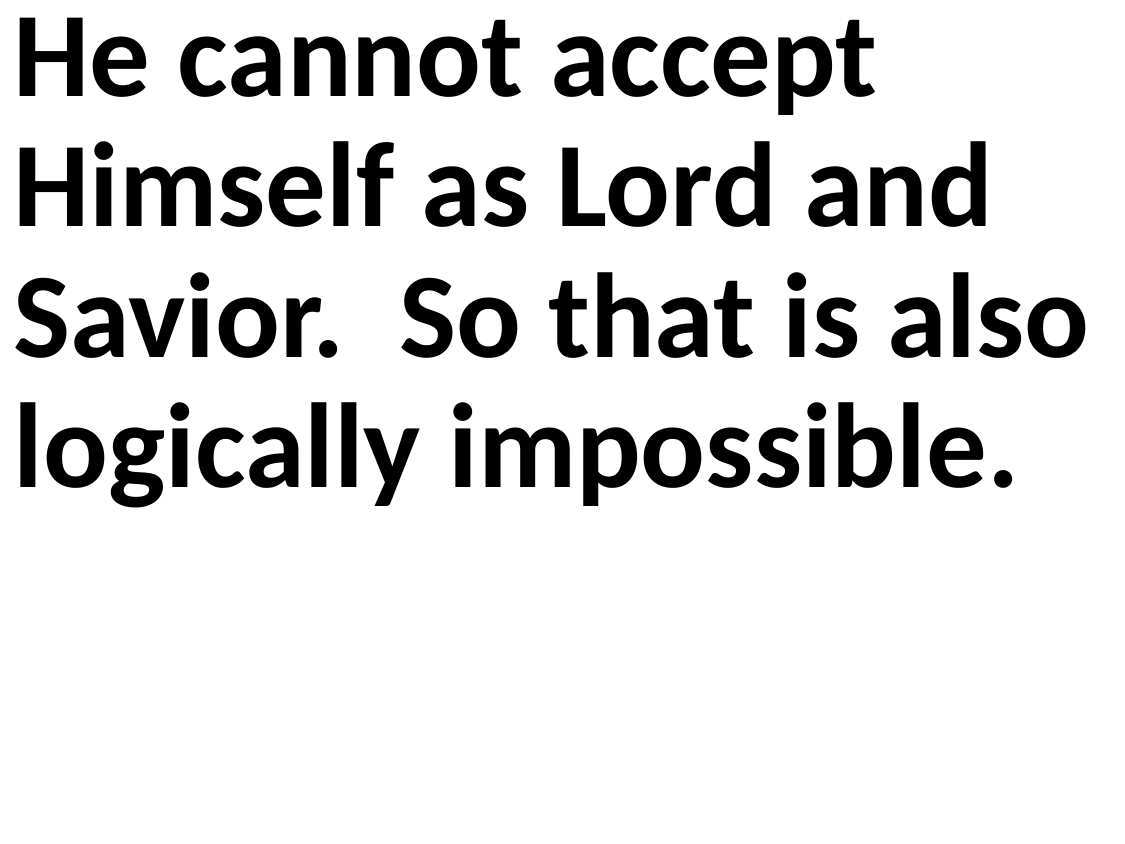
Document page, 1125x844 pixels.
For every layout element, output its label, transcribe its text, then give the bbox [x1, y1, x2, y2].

list He cannot accept Himself as Lord and Savior. So that is also logically impossible. [0, 0, 1125, 685]
